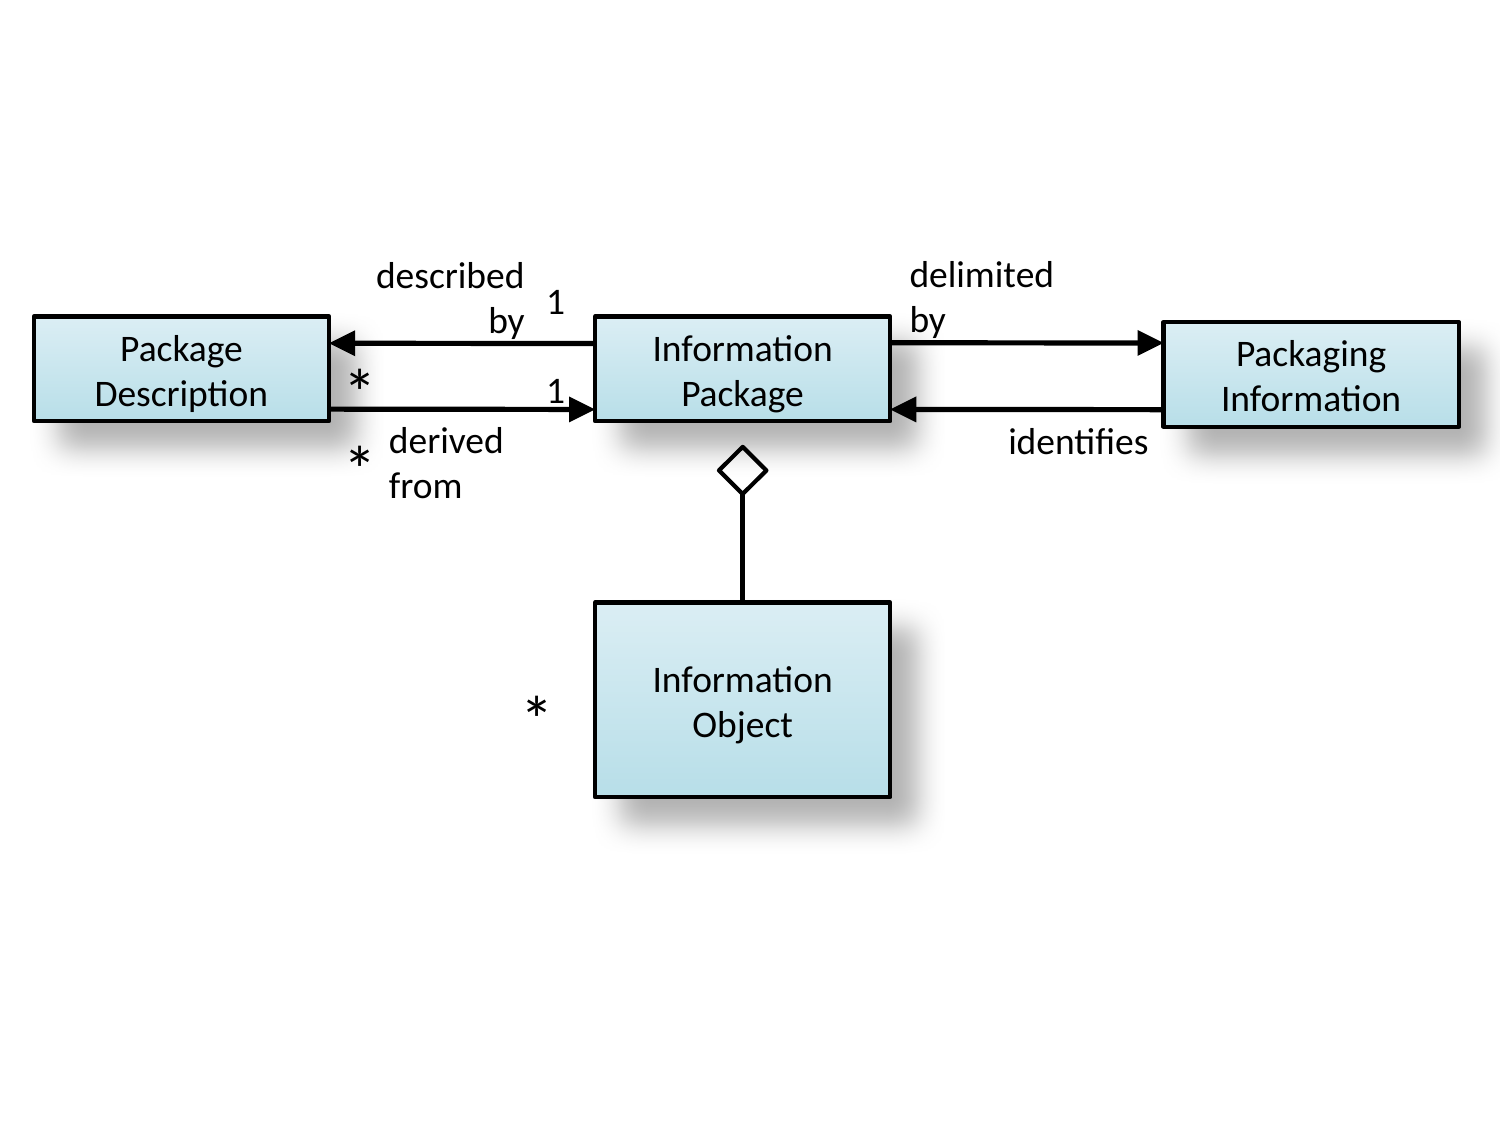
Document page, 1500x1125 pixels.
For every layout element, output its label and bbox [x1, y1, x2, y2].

text_box [33, 249, 1459, 799]
